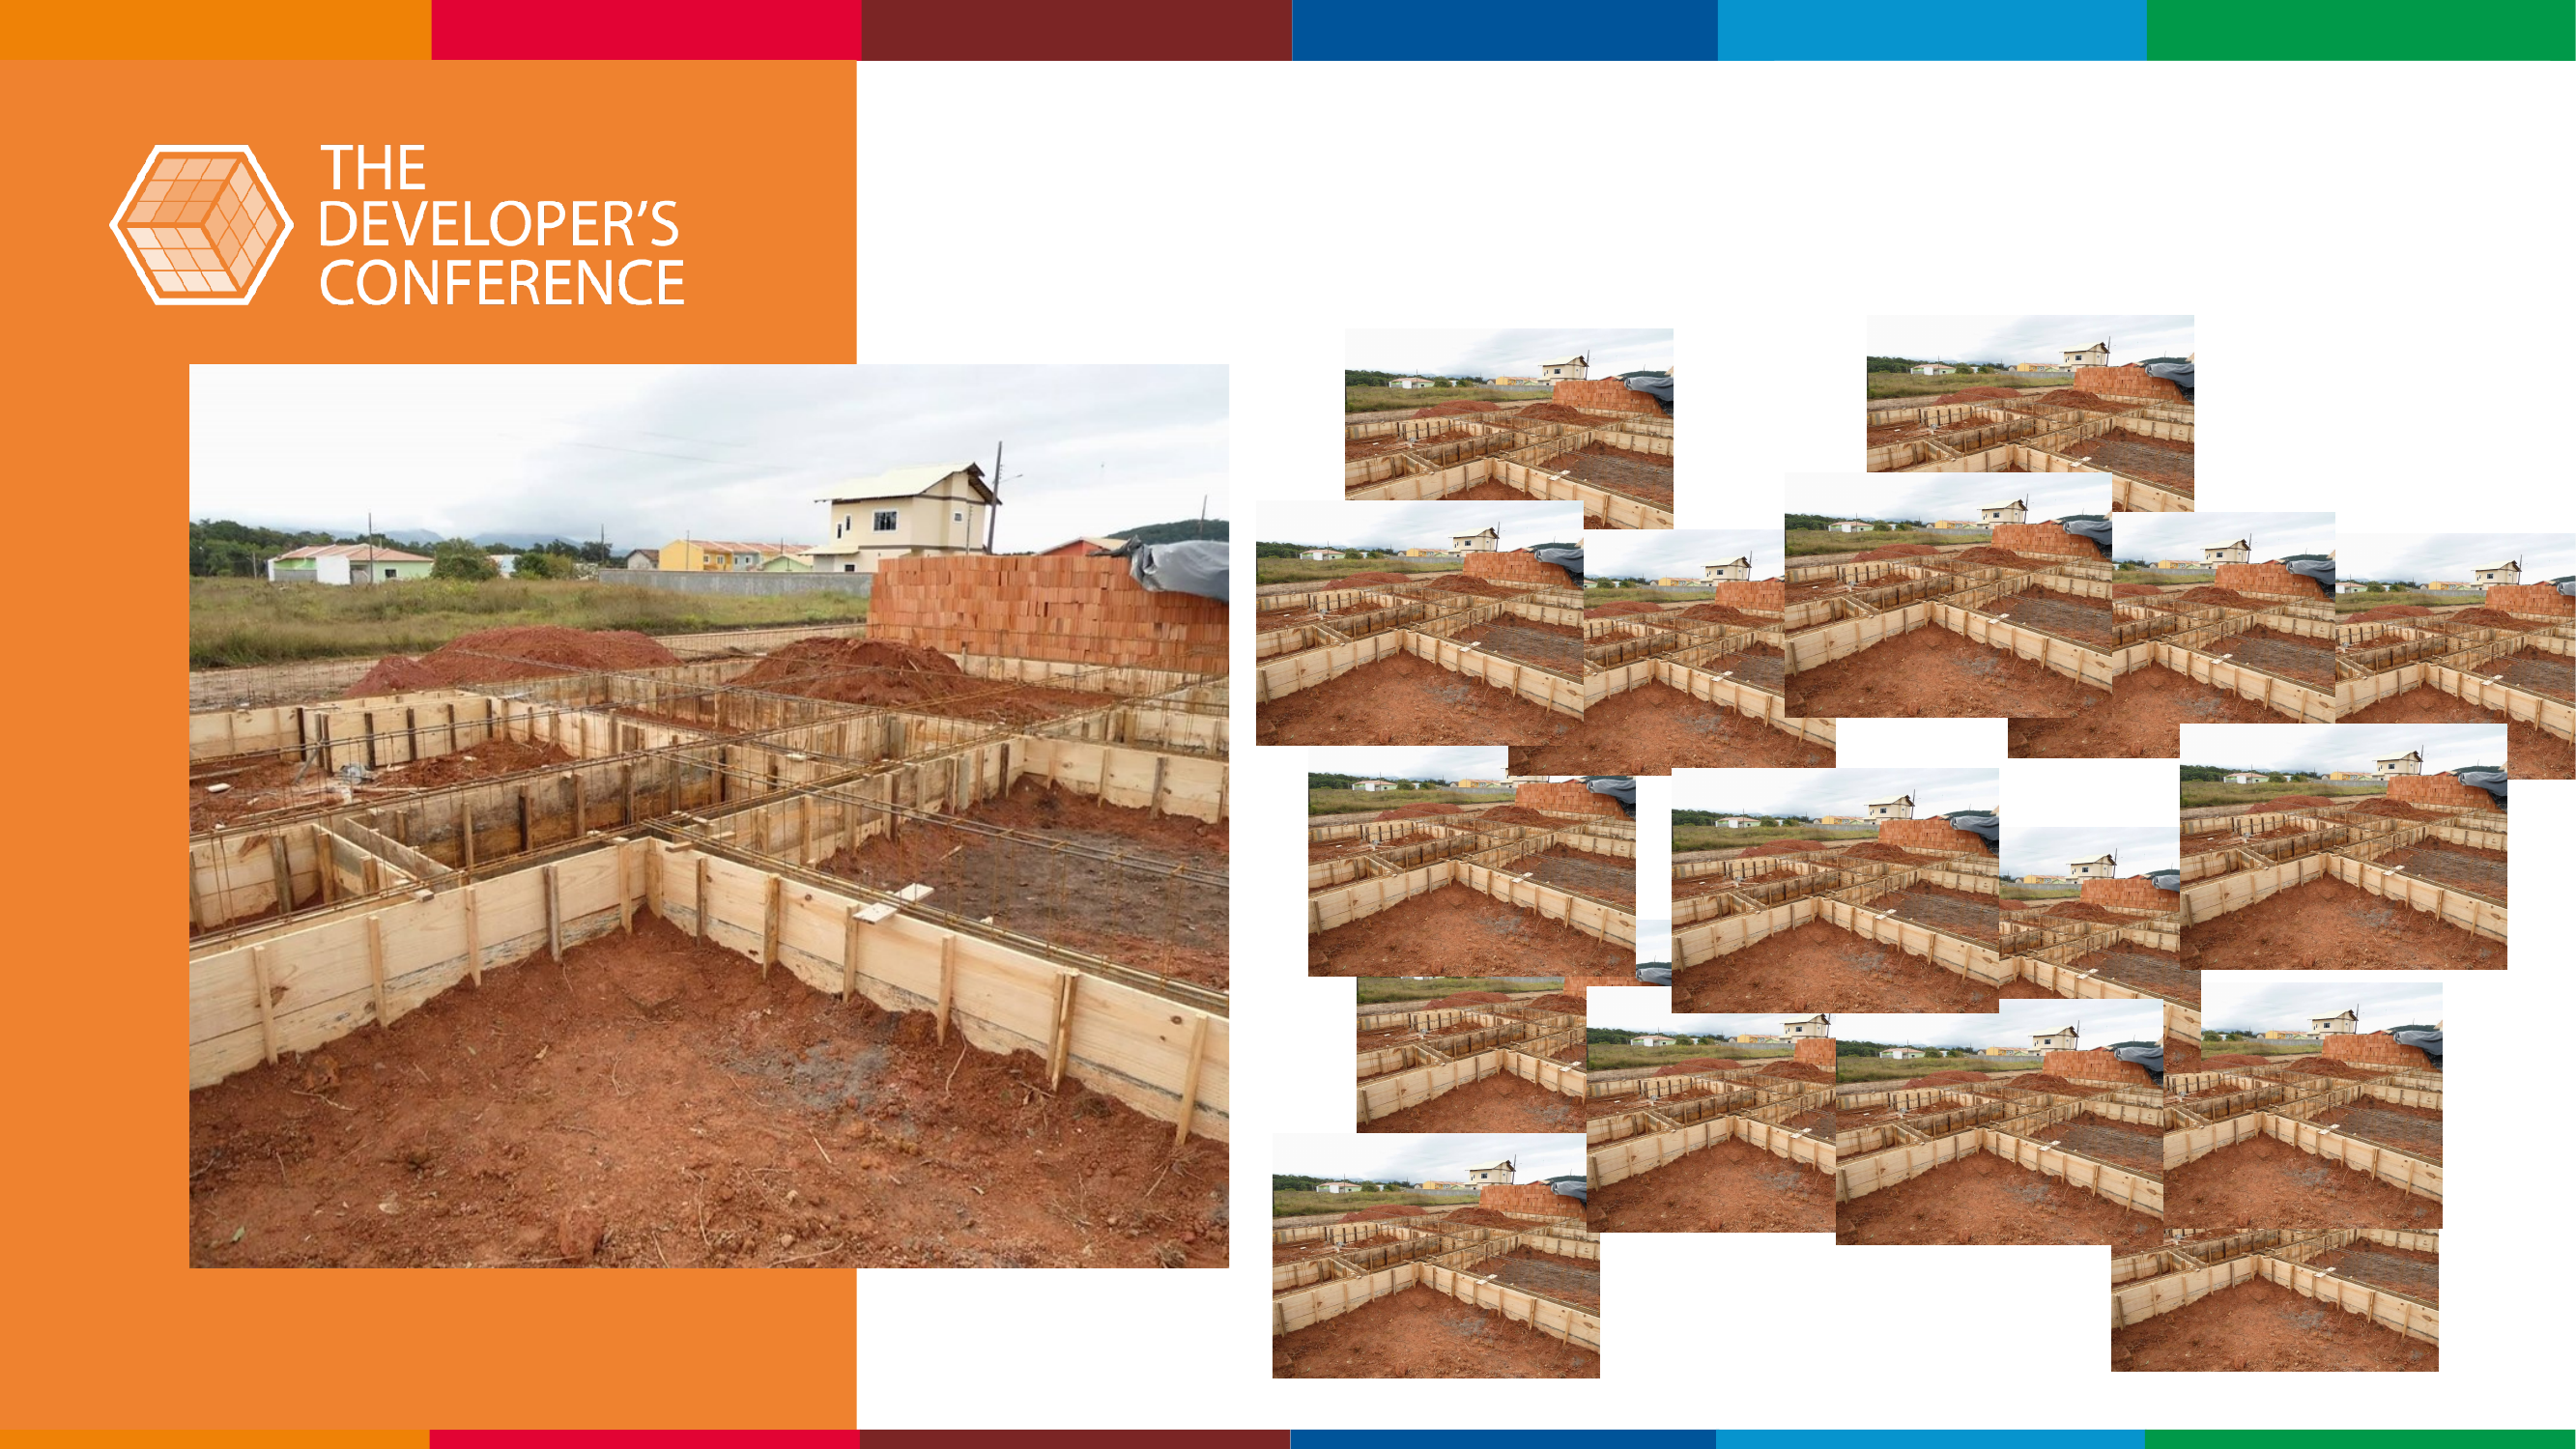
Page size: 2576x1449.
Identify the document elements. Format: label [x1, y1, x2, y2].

picture [1256, 315, 2576, 1379]
picture [25, 60, 1230, 1268]
